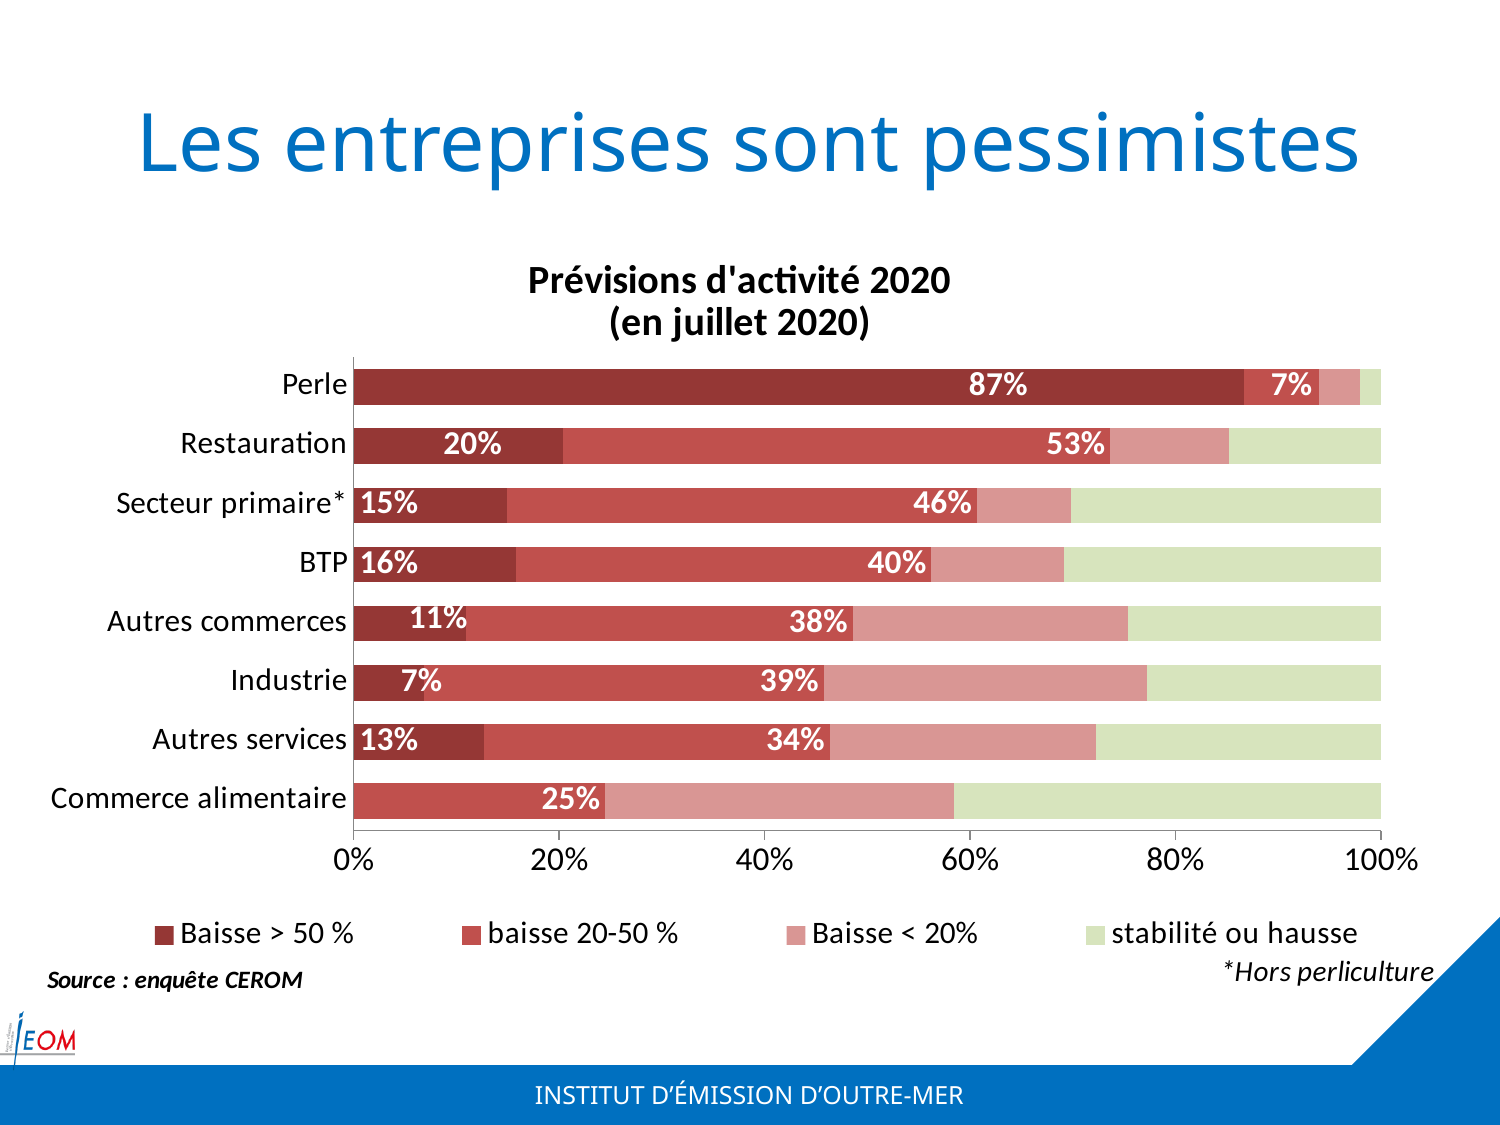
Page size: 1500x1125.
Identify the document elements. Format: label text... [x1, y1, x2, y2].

picture [0, 1011, 75, 1071]
title Les entreprises sont pessimistes [75, 45, 1425, 233]
chart [29, 243, 1471, 1006]
